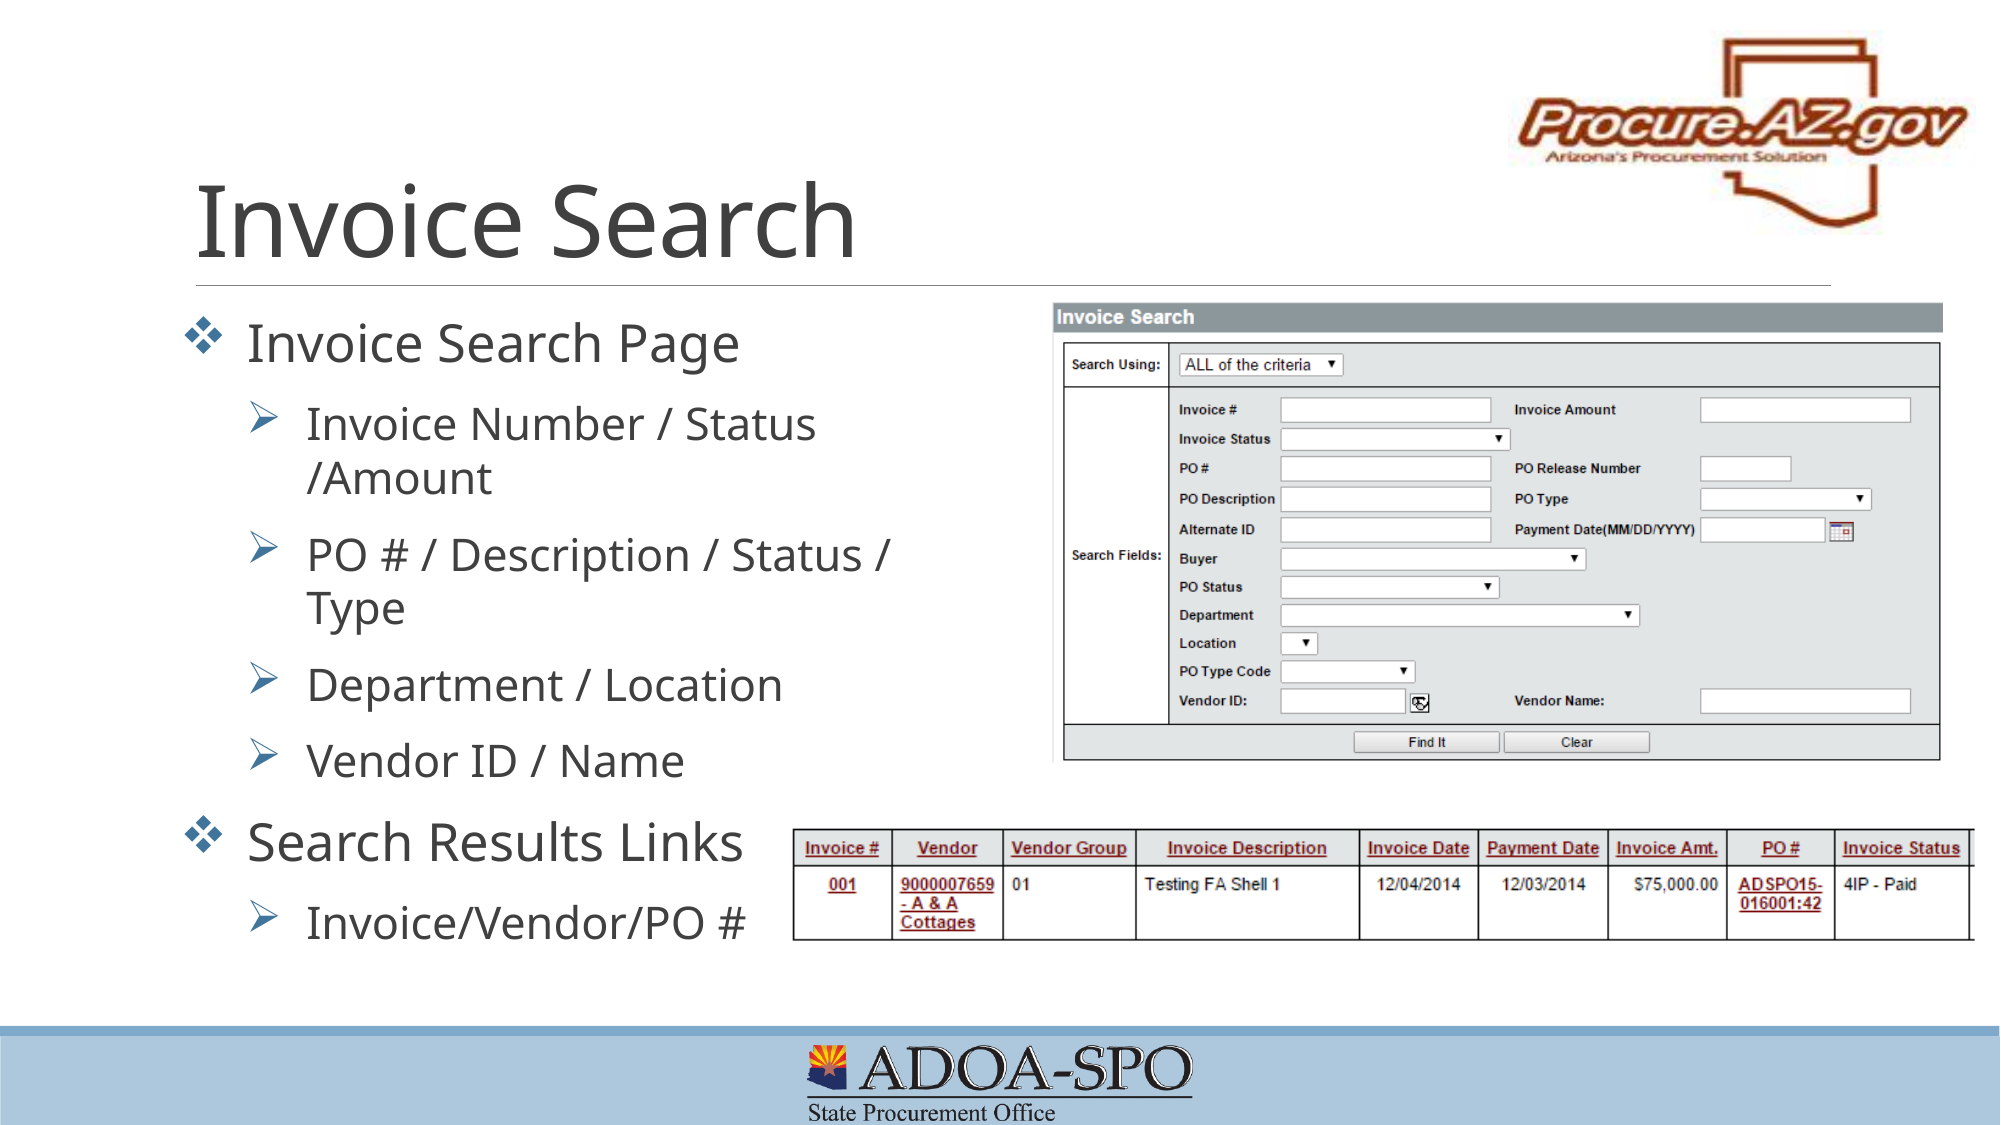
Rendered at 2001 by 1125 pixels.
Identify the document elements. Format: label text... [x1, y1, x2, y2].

picture [807, 1045, 1193, 1121]
title Invoice Search [180, 47, 1830, 285]
list Invoice Search Page Invoice Number / Status /Amount PO # / Description / Status / Type Department / Location Vendor ID / Name Search Results Links Invoice/Vendor/PO # [180, 302, 993, 963]
picture [1049, 302, 1943, 763]
picture [1508, 30, 1976, 235]
picture [790, 818, 2000, 964]
